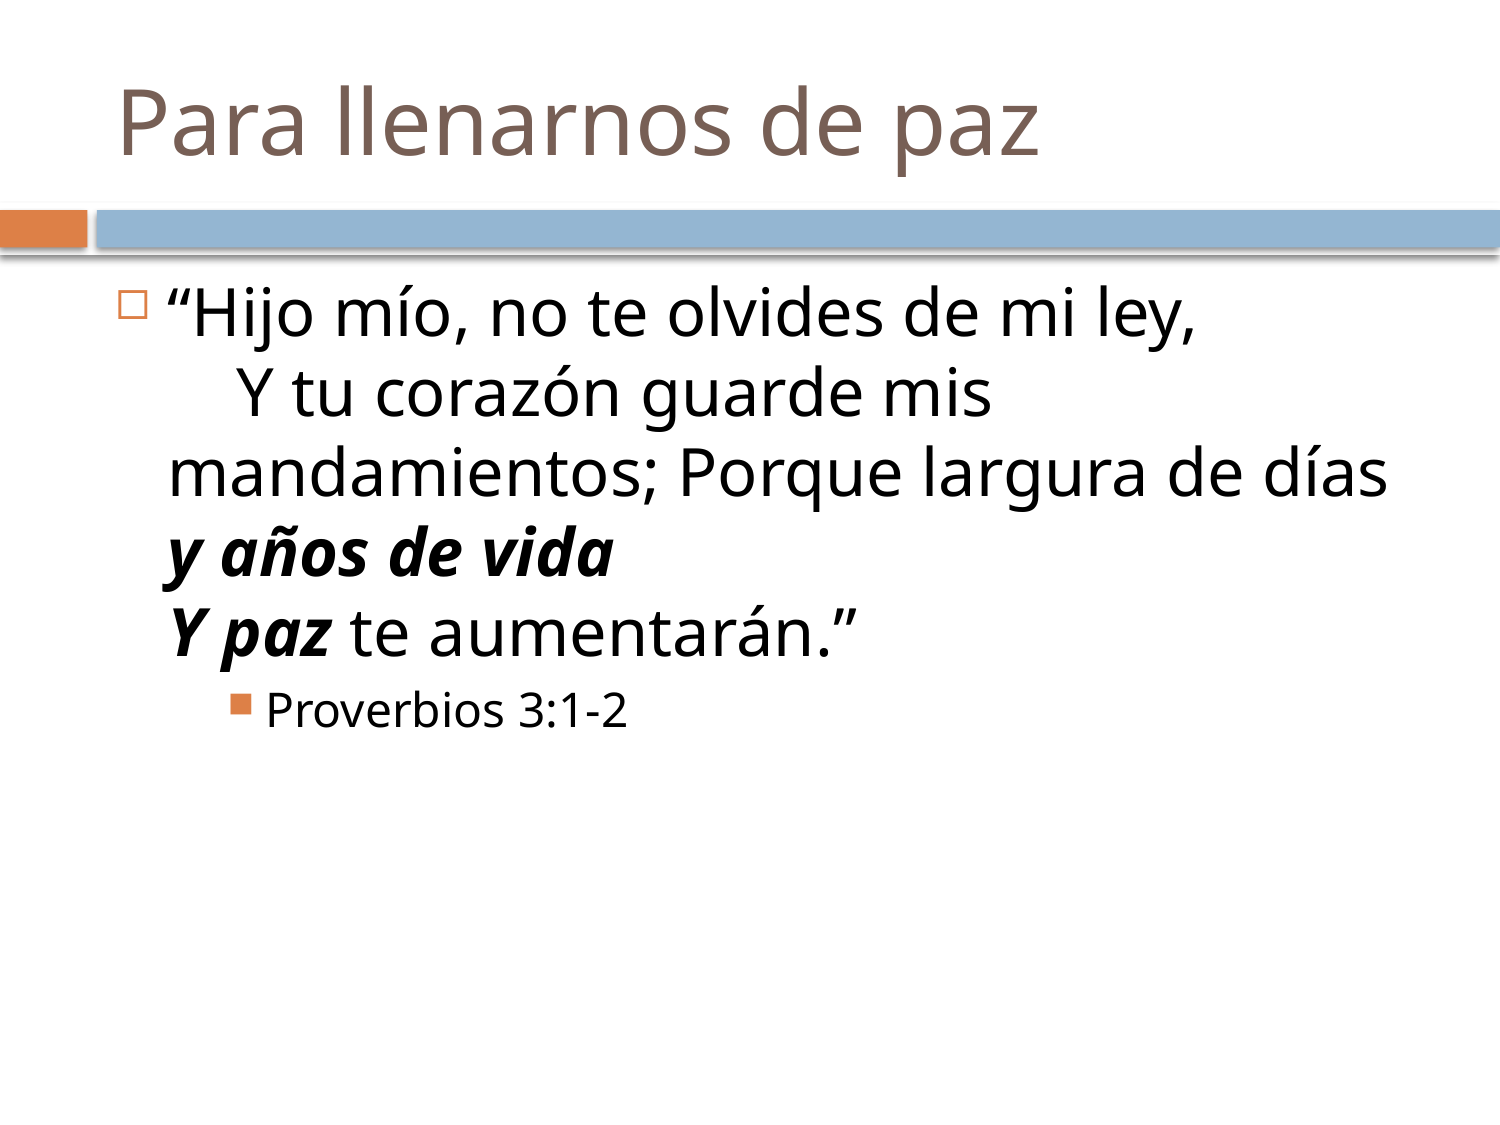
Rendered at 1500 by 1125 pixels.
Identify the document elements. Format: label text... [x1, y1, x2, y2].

list “Hijo mío, no te olvides de mi ley, Y tu corazón guarde mis mandamientos; Porque largura de días y años de vida Y paz te aumentarán.” Proverbios 3:1-2 [100, 262, 1438, 1000]
title Para llenarnos de paz [100, 37, 1438, 200]
